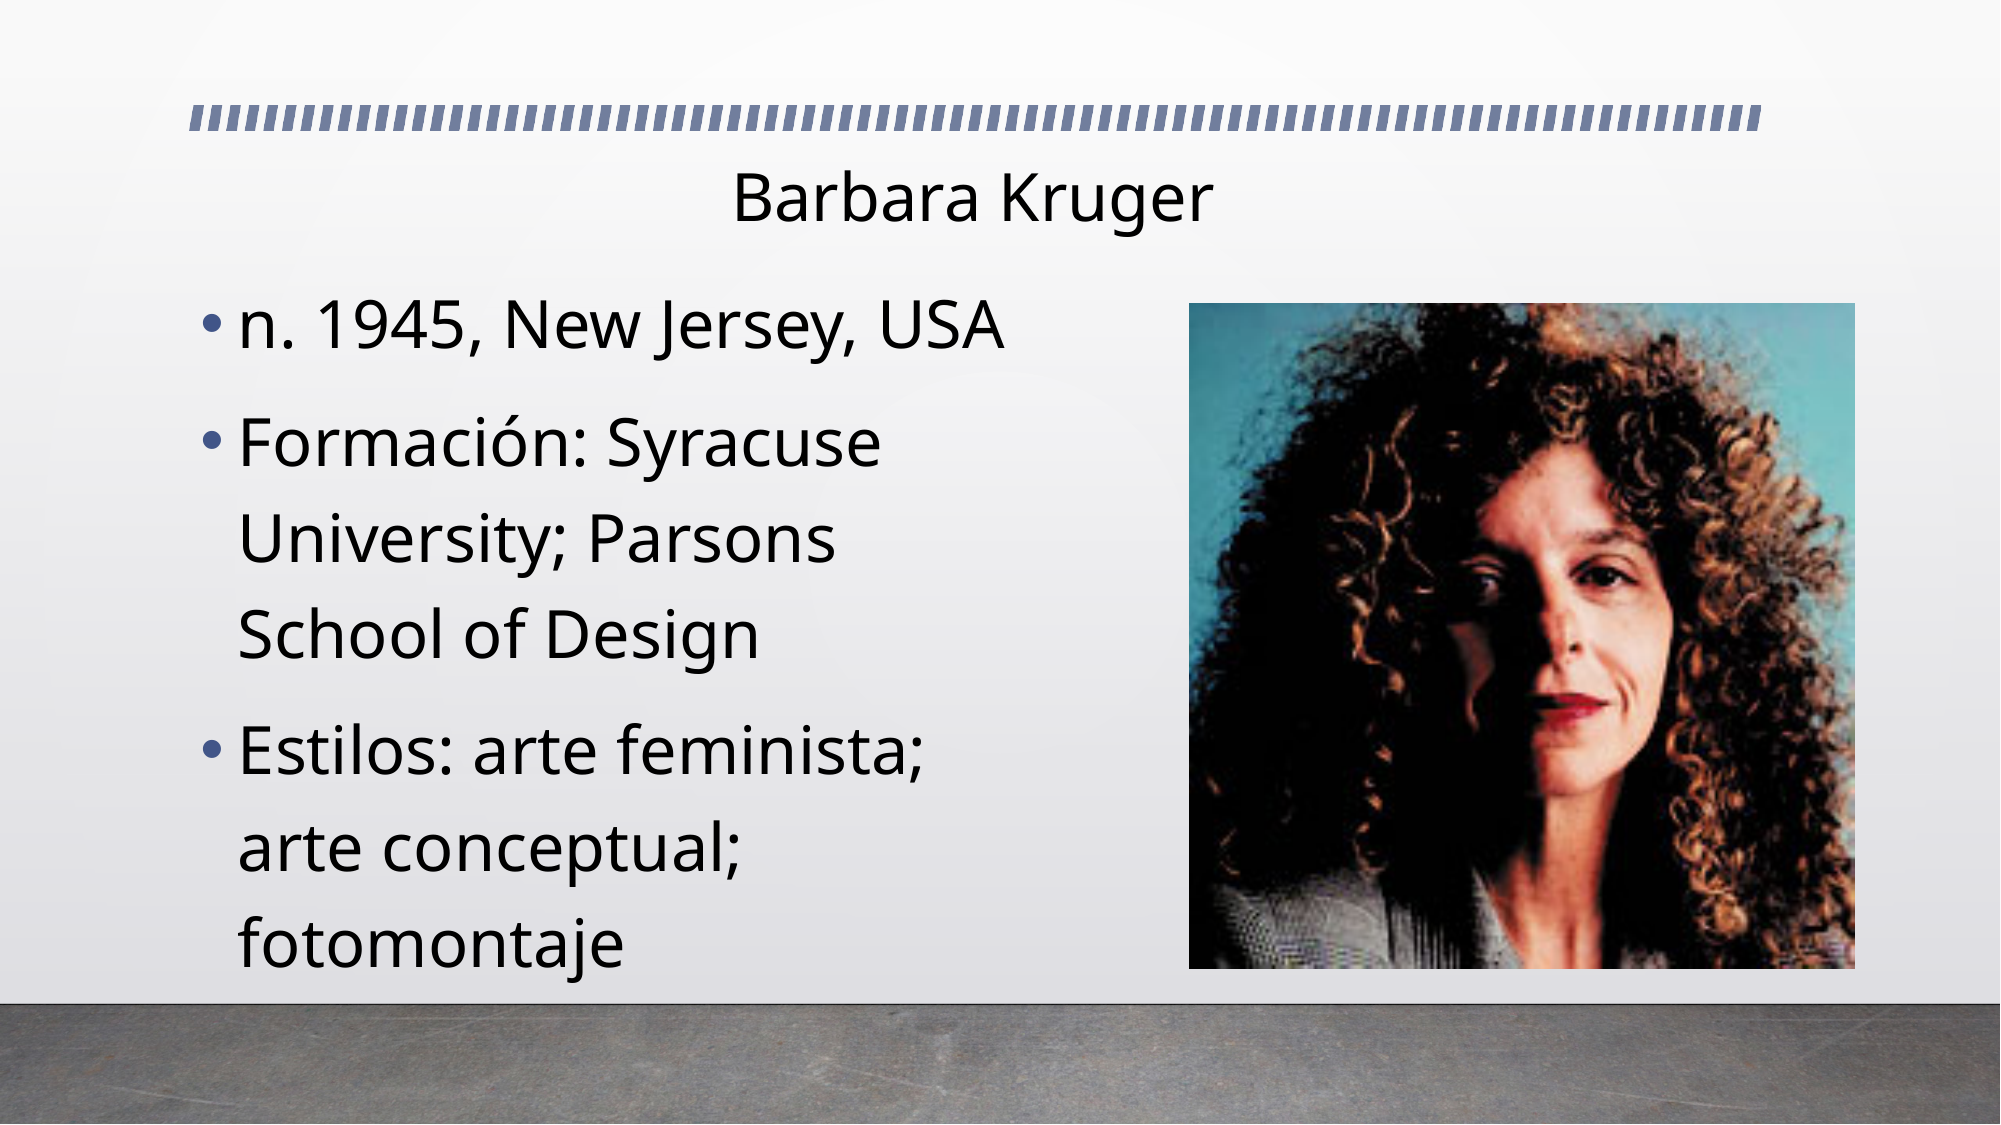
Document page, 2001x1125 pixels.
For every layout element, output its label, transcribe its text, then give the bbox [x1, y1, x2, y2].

title Barbara Kruger [185, 156, 1761, 329]
picture [1189, 303, 1856, 969]
picture [0, 1004, 2000, 1124]
list n. 1945, New Jersey, USA Formación: Syracuse University; Parsons School of Design Estilos: arte feminista; arte conceptual; fotomontaje [185, 258, 1060, 992]
